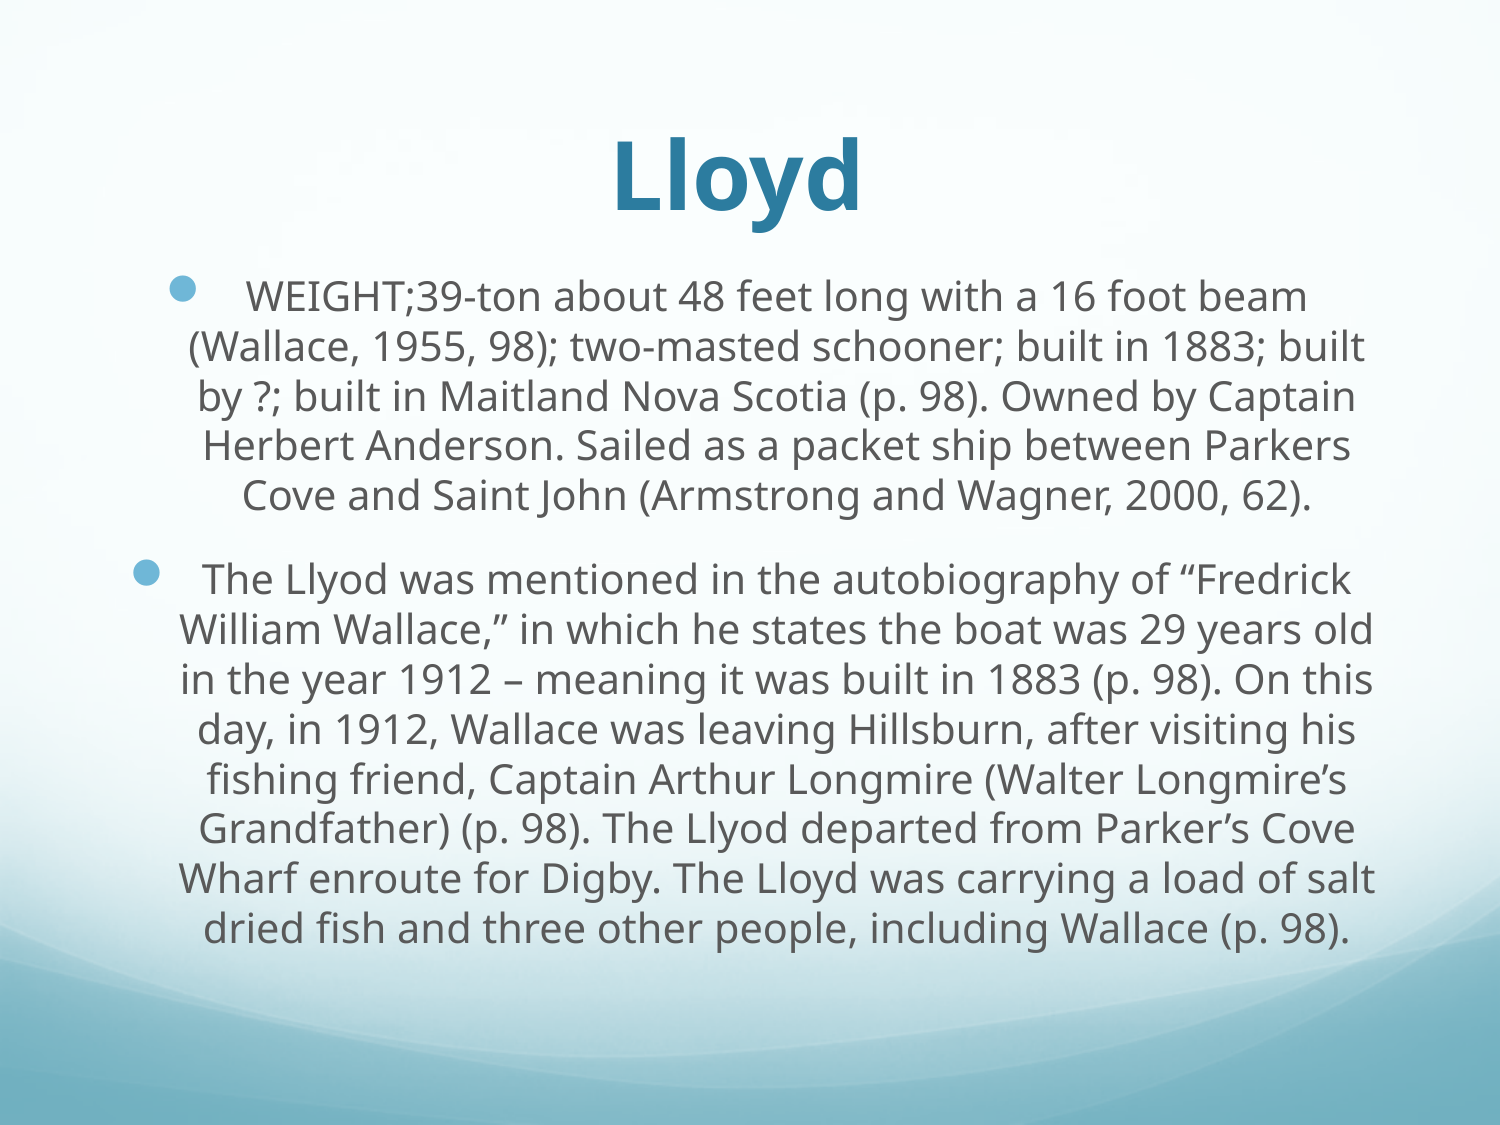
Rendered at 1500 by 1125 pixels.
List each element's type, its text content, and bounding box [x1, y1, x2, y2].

list WEIGHT;39-ton about 48 feet long with a 16 foot beam (Wallace, 1955, 98); two-masted schooner; built in 1883; built by ?; built in Maitland Nova Scotia (p. 98). Owned by Captain Herbert Anderson. Sailed as a packet ship between Parkers Cove and Saint John (Armstrong and Wagner, 2000, 62). The Llyod was mentioned in the autobiography of “Fredrick William Wallace,” in which he states the boat was 29 years old in the year 1912 – meaning it was built in 1883 (p. 98). On this day, in 1912, Wallace was leaving Hillsburn, after visiting his fishing friend, Captain Arthur Longmire (Walter Longmire’s Grandfather) (p. 98). The Llyod departed from Parker’s Cove Wharf enroute for Digby. The Lloyd was carrying a load of salt dried fish and three other people, including Wallace (p. 98). [90, 262, 1410, 975]
title Lloyd [90, 17, 1410, 237]
